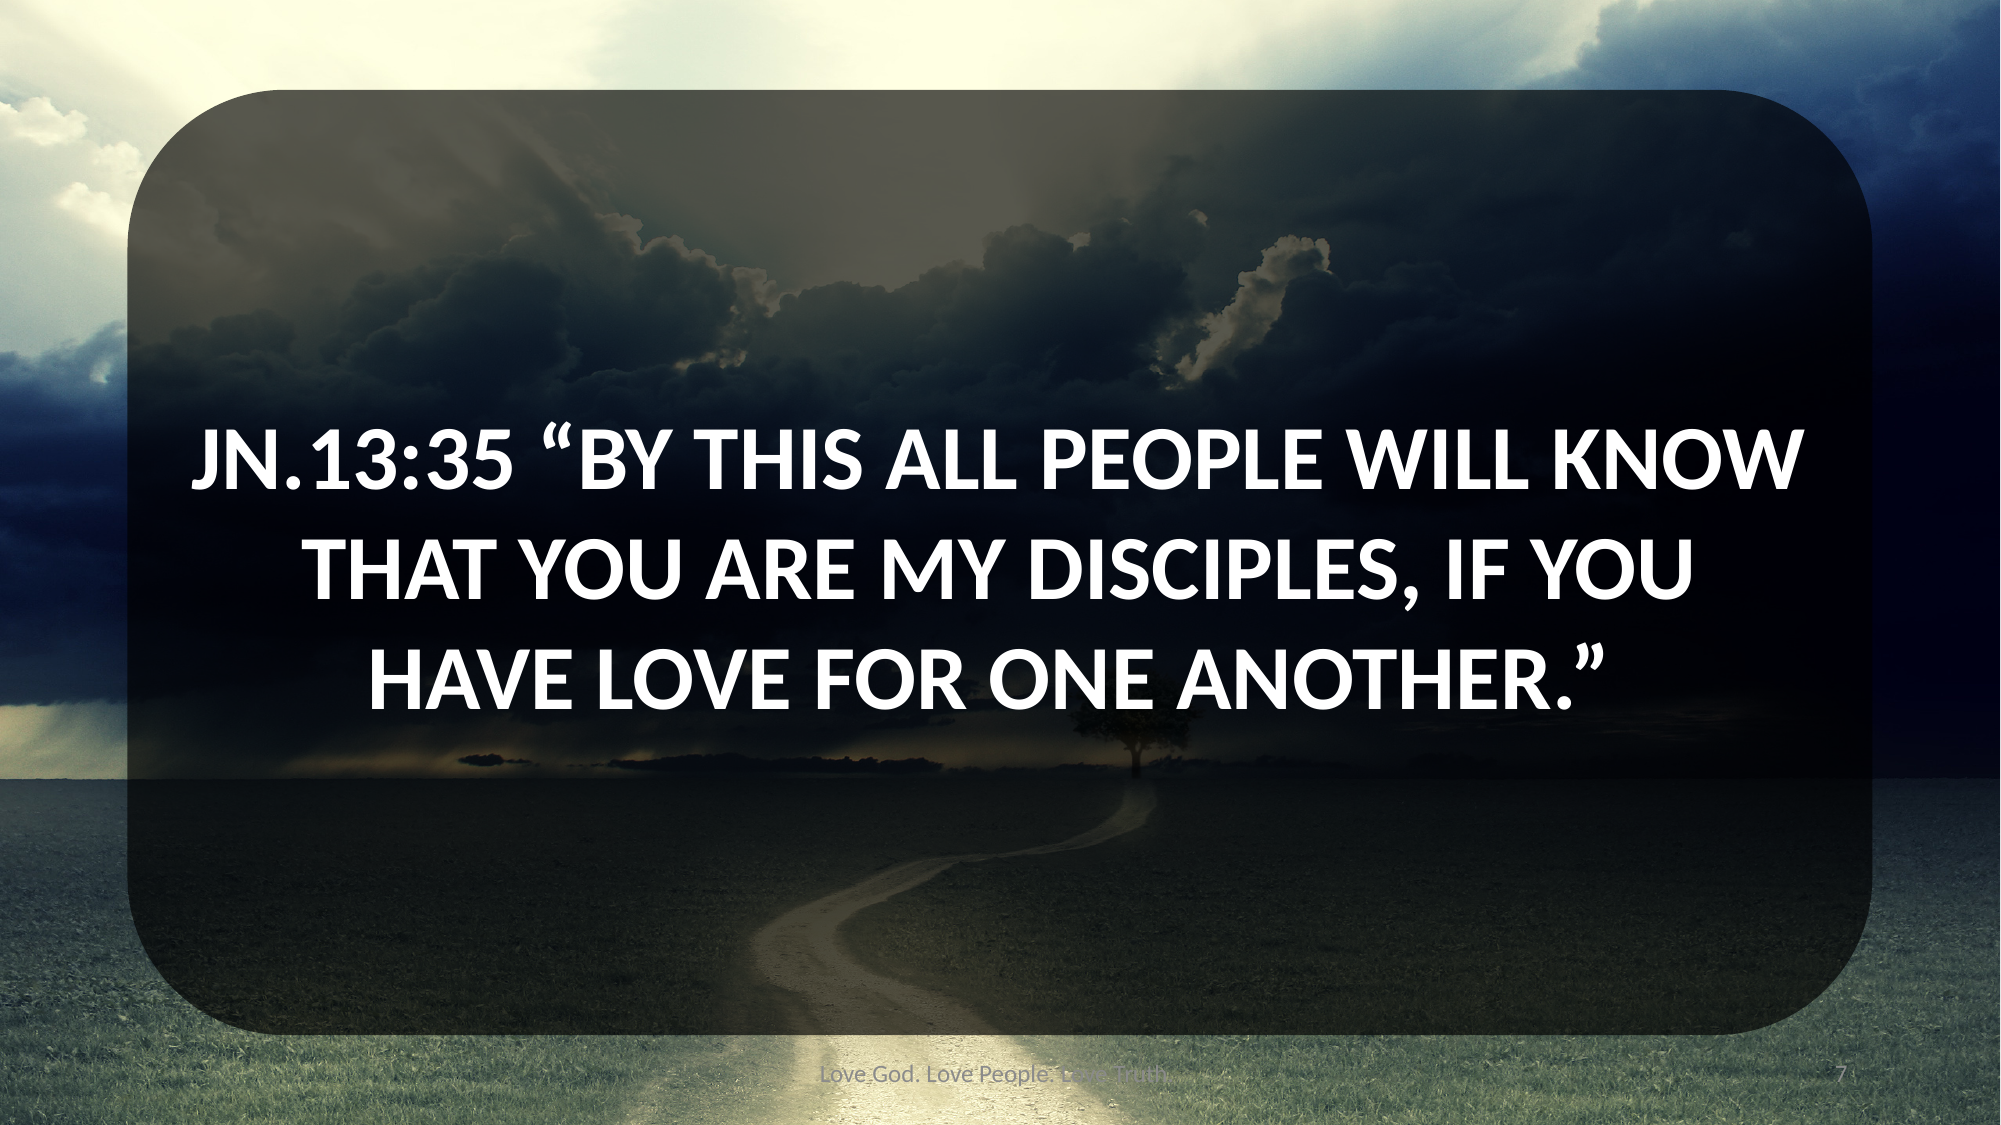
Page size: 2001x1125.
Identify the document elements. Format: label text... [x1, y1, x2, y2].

picture [0, 0, 2001, 1125]
footer Love God. Love People. Love Truth. [662, 1042, 1338, 1103]
slide_number 7 [1412, 1042, 1863, 1103]
text_box JN.13:35 “BY THIS ALL PEOPLE WILL KNOW THAT YOU ARE MY DISCIPLES, IF YOU HAVE LOVE FOR ONE ANOTHER.” [126, 88, 1874, 1037]
